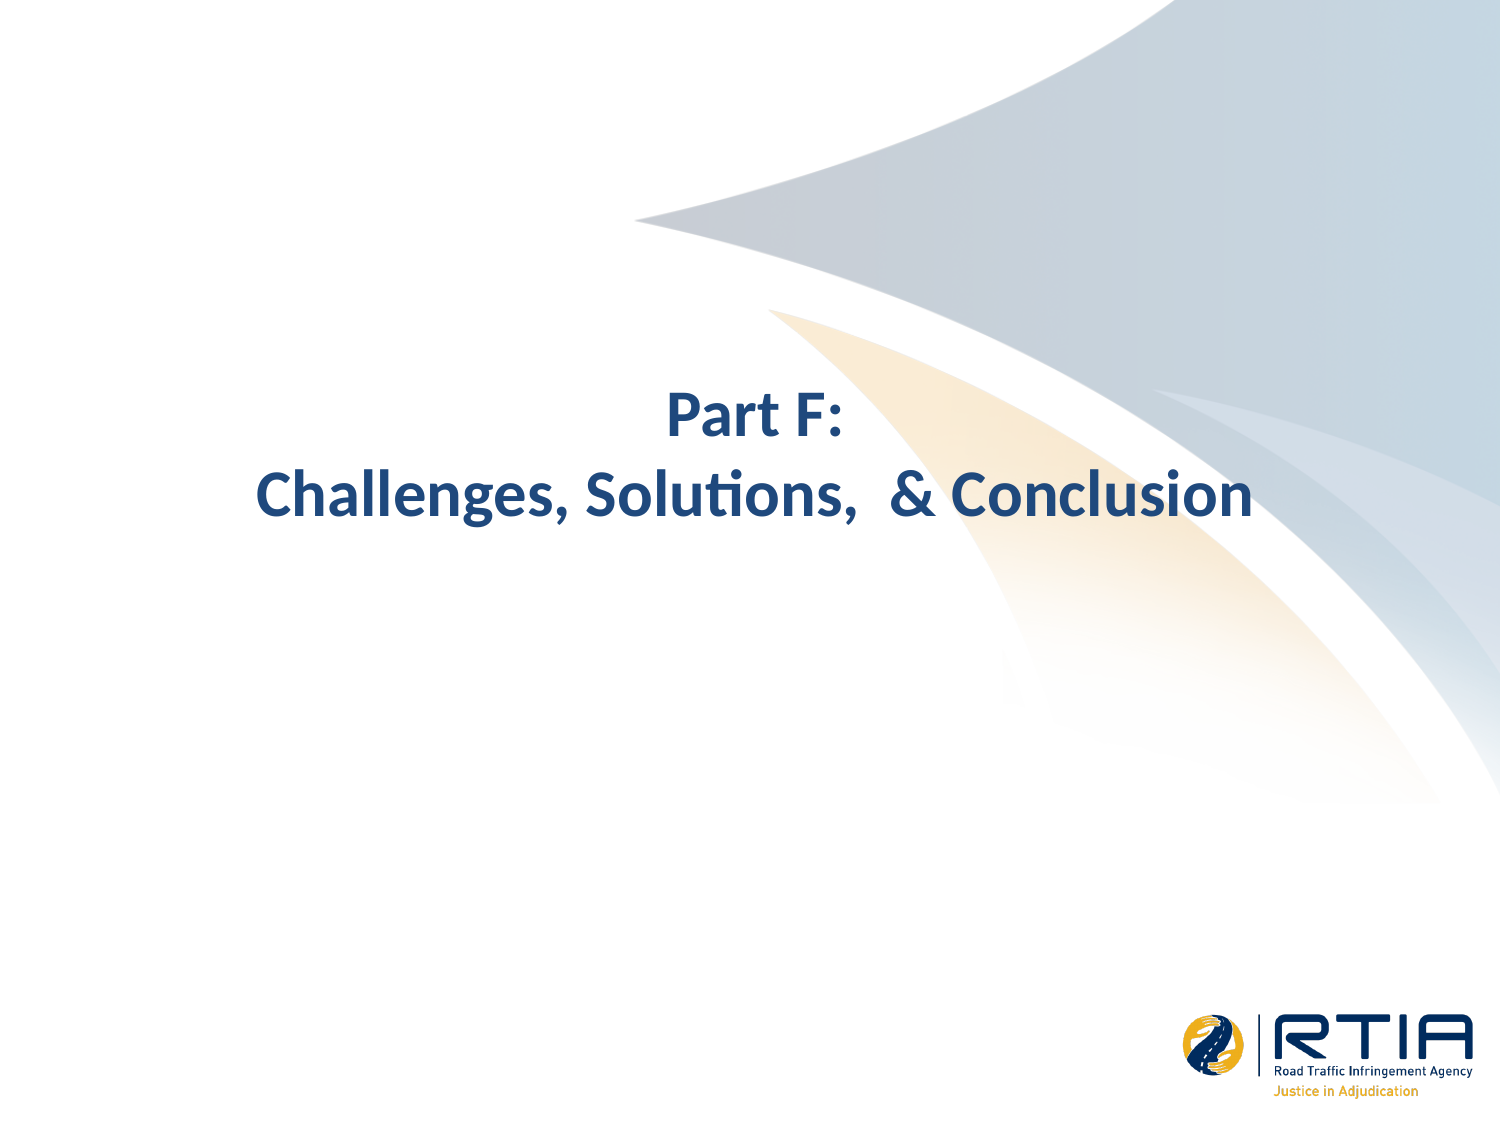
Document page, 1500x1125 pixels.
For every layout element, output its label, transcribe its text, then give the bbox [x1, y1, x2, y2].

text_box Part F: Challenges, Solutions, & Conclusion [84, 362, 628, 538]
picture [633, 0, 1500, 806]
picture [1082, 873, 1500, 1125]
